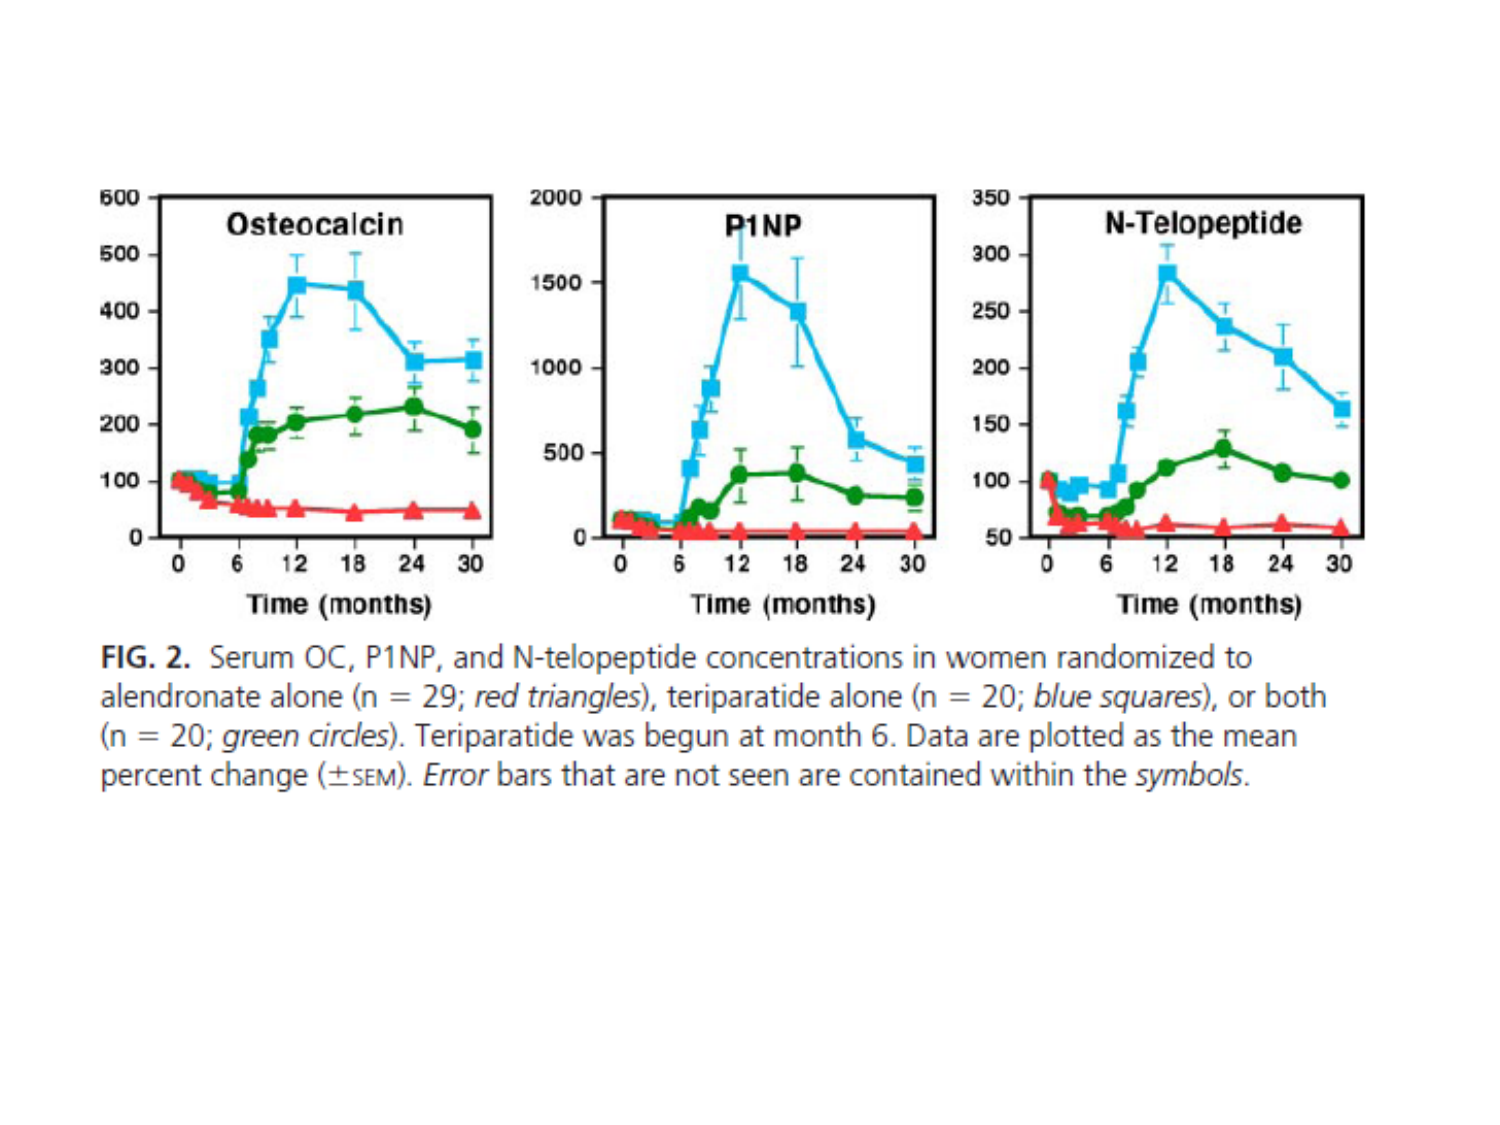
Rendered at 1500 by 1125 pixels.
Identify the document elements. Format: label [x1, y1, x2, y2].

picture [0, 149, 1394, 815]
